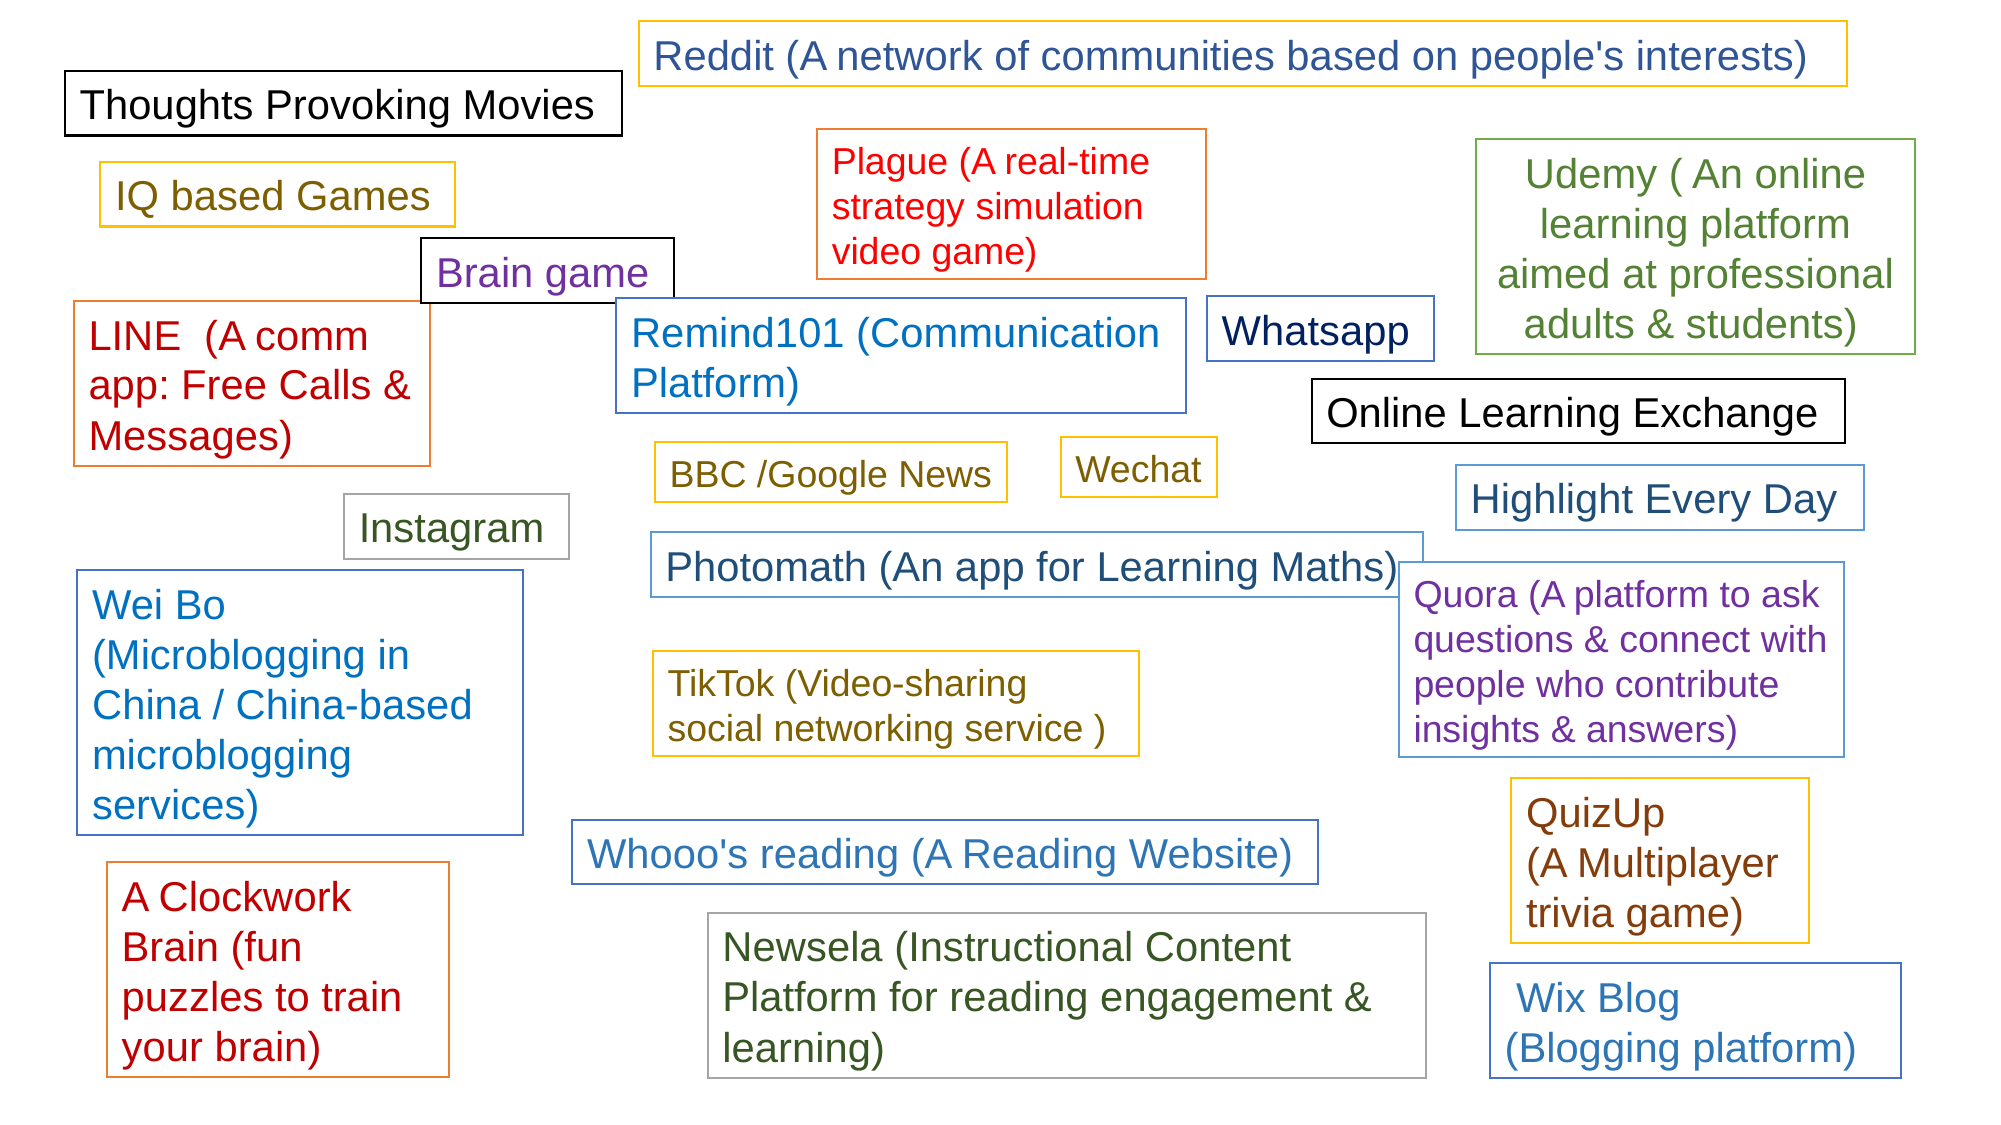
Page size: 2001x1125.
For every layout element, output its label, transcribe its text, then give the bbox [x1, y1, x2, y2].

text_box Udemy ( An online learning platform aimed at professional adults & students) [1475, 138, 1916, 355]
text_box Whooo's reading (A Reading Website) [571, 819, 1319, 885]
text_box Wechat [1060, 436, 1218, 498]
text_box A Clockwork Brain (fun puzzles to train your brain) [106, 861, 450, 1078]
text_box Thoughts Provoking Movies [64, 70, 623, 137]
text_box Highlight Every Day [1455, 464, 1865, 531]
text_box Online Learning Exchange [1311, 378, 1846, 444]
text_box IQ based Games [99, 161, 456, 228]
text_box Plague (A real-time strategy simulation video game) [816, 128, 1207, 280]
text_box Remind101 (Communication Platform) [615, 297, 1187, 414]
text_box LINE (A comm app: Free Calls & Messages) [73, 300, 431, 467]
text_box TikTok (Video-sharing social networking service ) [652, 650, 1140, 757]
text_box Whatsapp [1206, 295, 1435, 362]
text_box Reddit (A network of communities based on people's interests) [638, 20, 1848, 87]
text_box QuizUp (A Multiplayer trivia game) [1510, 777, 1810, 944]
text_box Instagram [343, 493, 570, 560]
text_box Brain game [420, 237, 675, 304]
text_box Wix Blog (Blogging platform) [1489, 962, 1902, 1079]
text_box Photomath (An app for Learning Maths) [650, 531, 1424, 598]
text_box BBC /Google News [654, 441, 1008, 503]
text_box Quora (A platform to ask questions & connect with people who contribute insights & answers) [1398, 561, 1845, 758]
text_box Wei Bo (Microblogging in China / China-based microblogging services) [76, 569, 524, 836]
text_box Newsela (Instructional Content Platform for reading engagement & learning) [707, 912, 1427, 1079]
